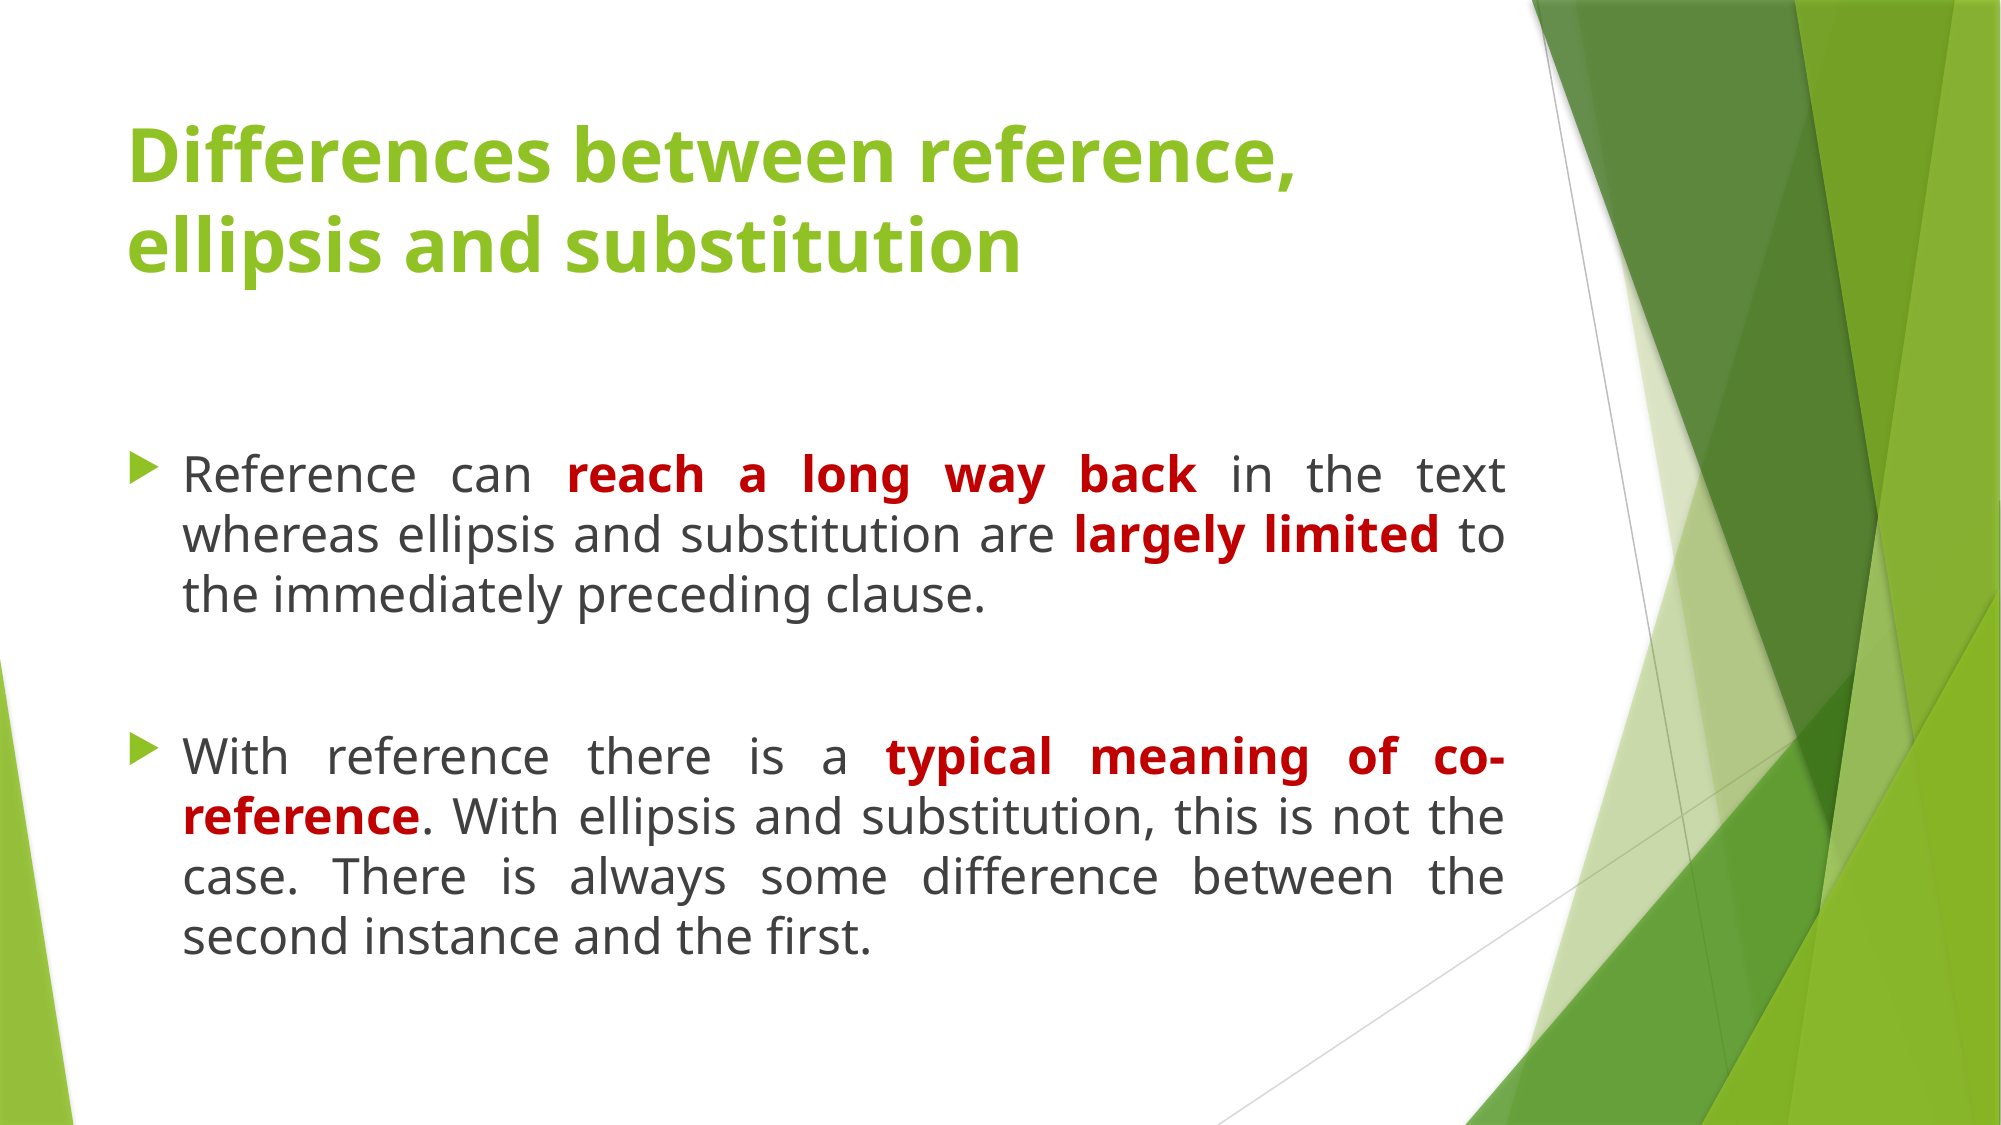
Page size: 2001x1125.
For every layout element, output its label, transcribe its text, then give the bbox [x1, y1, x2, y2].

title Differences between reference, ellipsis and substitution [111, 99, 1522, 317]
list Reference can reach a long way back in the text whereas ellipsis and substitution are largely limited to the immediately preceding clause. With reference there is a typical meaning of co-reference. With ellipsis and substitution, this is not the case. There is always some difference between the second instance and the first. [111, 354, 1522, 992]
